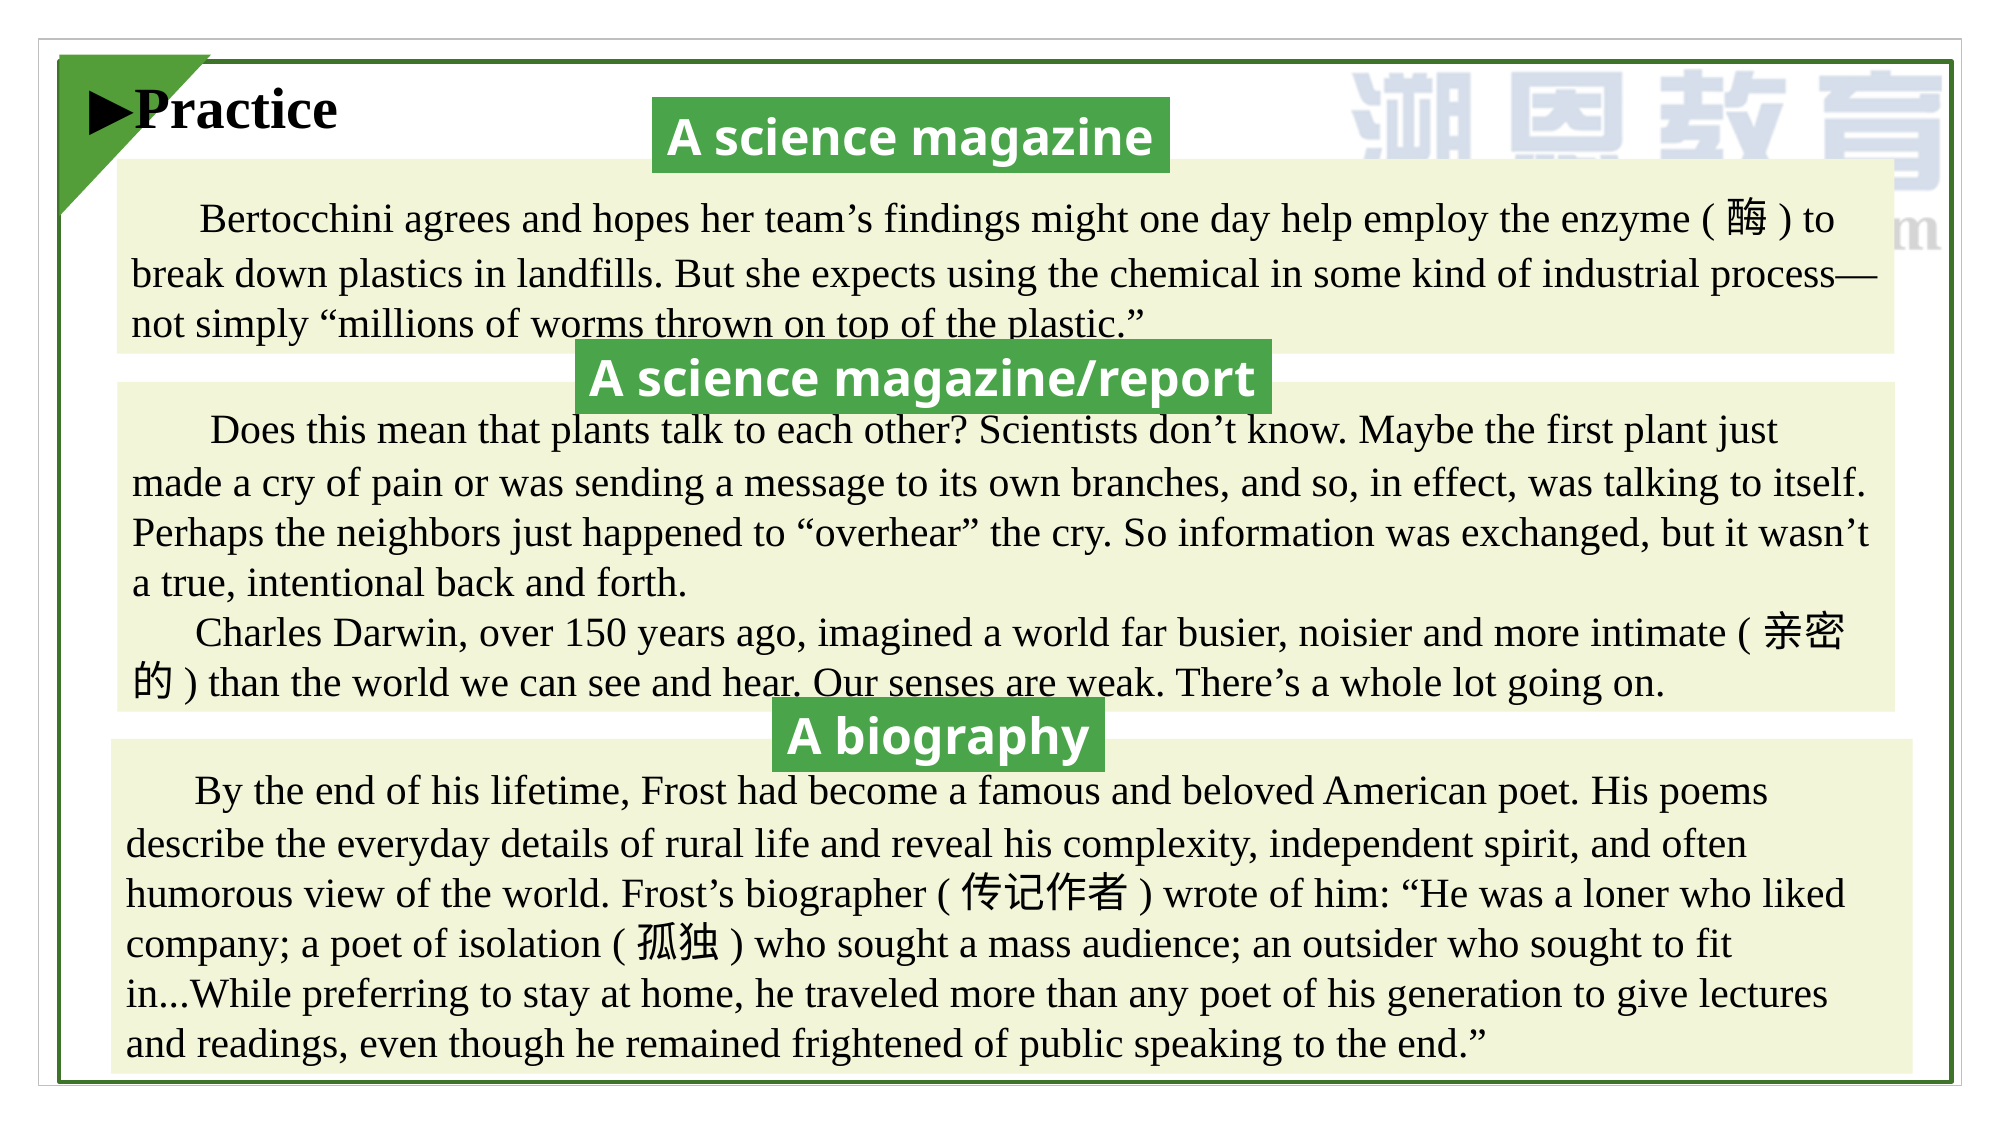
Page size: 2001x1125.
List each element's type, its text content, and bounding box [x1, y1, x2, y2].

text_box A science magazine [652, 97, 1170, 173]
text_box [117, 60, 1336, 158]
text_box [58, 159, 1953, 1083]
text_box Does this mean that plants talk to each other? Scientists don’t know. Maybe the first plant just made a cry of pain or was sending a message to its own branches, and so, in effect, was talking to itself. Perhaps the neighbors just happened to “overhear” the cry. So information was exchanged, but it wasn’t a true, intentional back and forth. Charles Darwin, over 150 years ago, imagined a world far busier, noisier and more intimate (亲密的) than the world we can see and hear. Our senses are weak. There’s a whole lot going on. [117, 381, 1895, 712]
picture [1340, 61, 1952, 260]
text_box Bertocchini agrees and hopes her team’s findings might one day help employ the enzyme (酶) to break down plastics in landfills. But she expects using the chemical in some kind of industrial process—not simply “millions of worms thrown on top of the plastic.” [116, 158, 1895, 354]
text_box A biography [772, 697, 1105, 772]
text_box A science magazine/report [575, 339, 1272, 414]
text_box By the end of his lifetime, Frost had become a famous and beloved American poet. His poems describe the everyday details of rural life and reveal his complexity, independent spirit, and often humorous view of the world. Frost’s biographer (传记作者) wrote of him: “He was a loner who liked company; a poet of isolation (孤独) who sought a mass audience; an outsider who sought to fit in...While preferring to stay at home, he traveled more than any poet of his generation to give lectures and readings, even though he remained frightened of public speaking to the end.” [111, 738, 1913, 1074]
text_box [58, 53, 212, 218]
text_box ▶Practice [74, 62, 353, 148]
